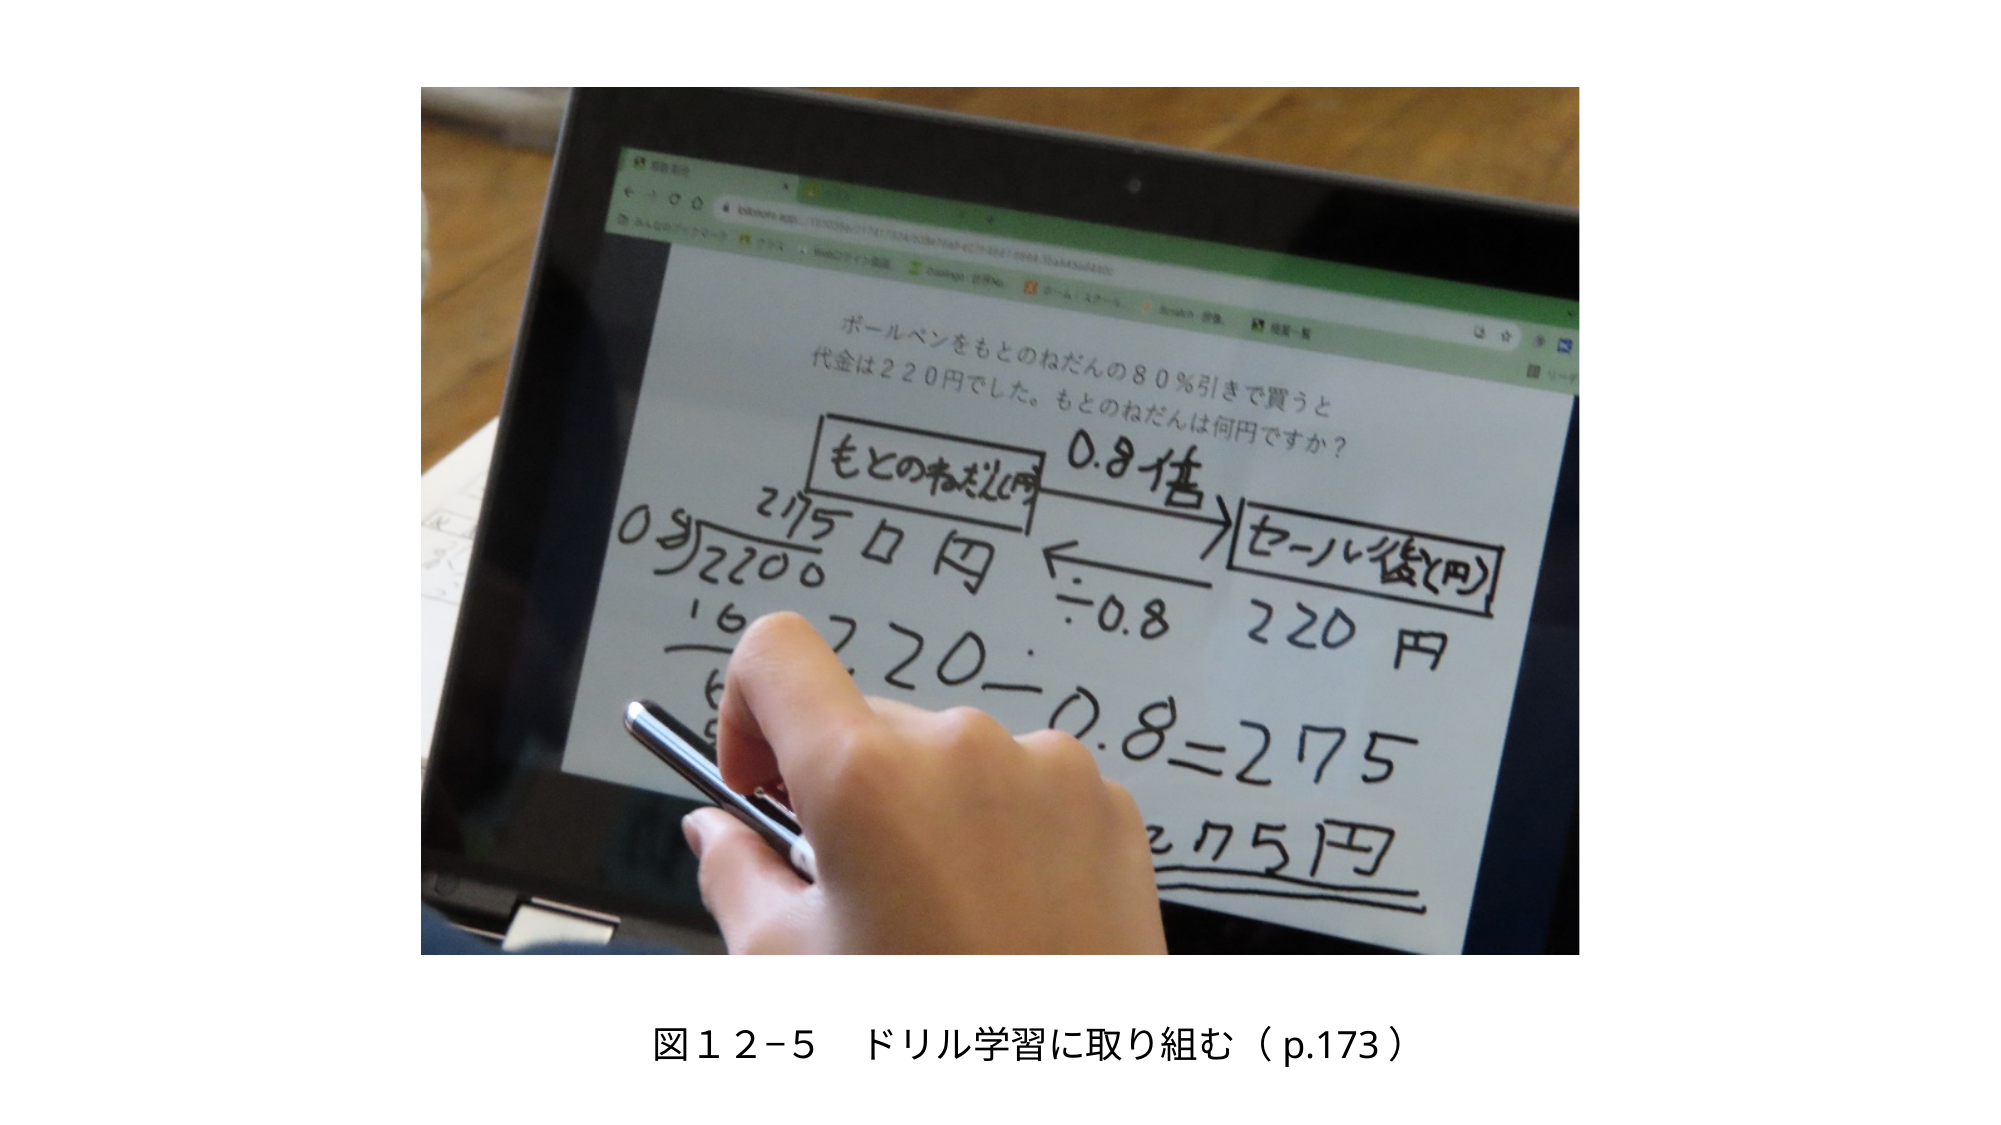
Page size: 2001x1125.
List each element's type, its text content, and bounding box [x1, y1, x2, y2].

text_box 図１２−５ ドリル学習に取り組む（p.173） [637, 1013, 1442, 1073]
picture [420, 86, 1580, 955]
